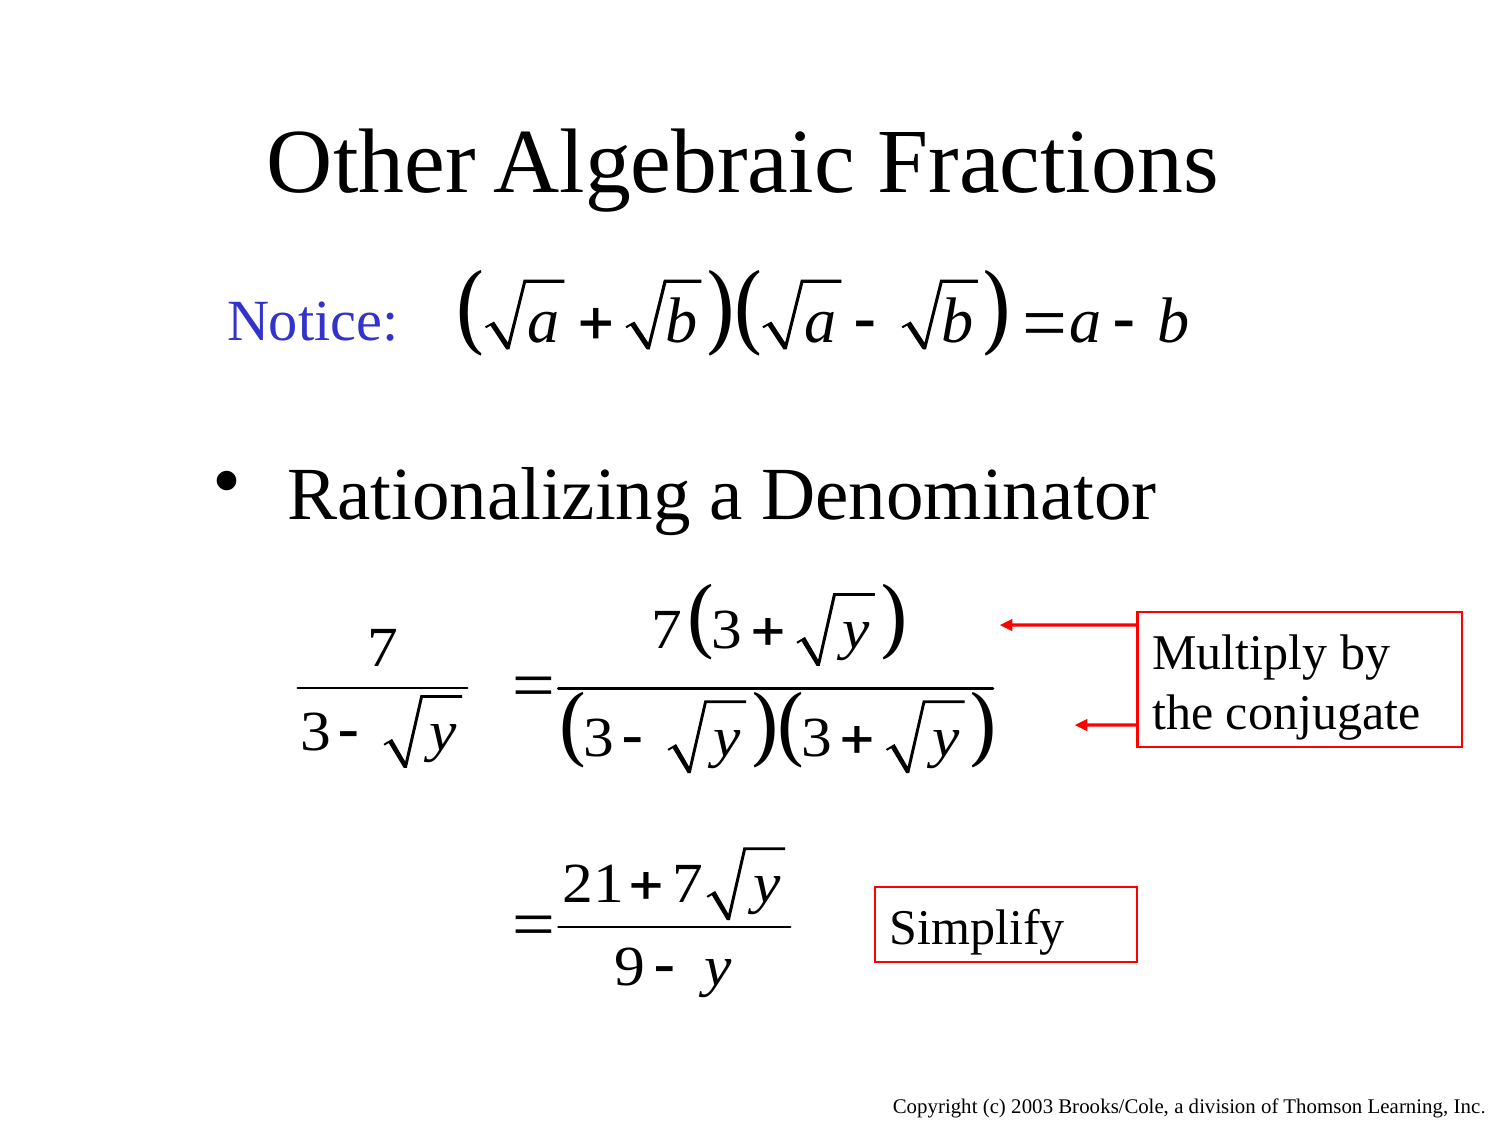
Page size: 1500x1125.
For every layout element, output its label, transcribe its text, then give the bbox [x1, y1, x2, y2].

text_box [449, 262, 1201, 392]
text_box Multiply by the conjugate [1137, 612, 1463, 748]
text_box [1074, 718, 1138, 732]
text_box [287, 612, 483, 778]
title Other Algebraic Fractions [75, 62, 1413, 250]
text_box Rationalizing a Denominator [199, 437, 1263, 543]
text_box Simplify [875, 887, 1138, 963]
text_box Copyright (c) 2003 Brooks/Cole, a division of Thomson Learning, Inc. [878, 1084, 1500, 1125]
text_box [499, 574, 1008, 802]
text_box Notice: [212, 275, 444, 360]
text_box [499, 837, 803, 1008]
